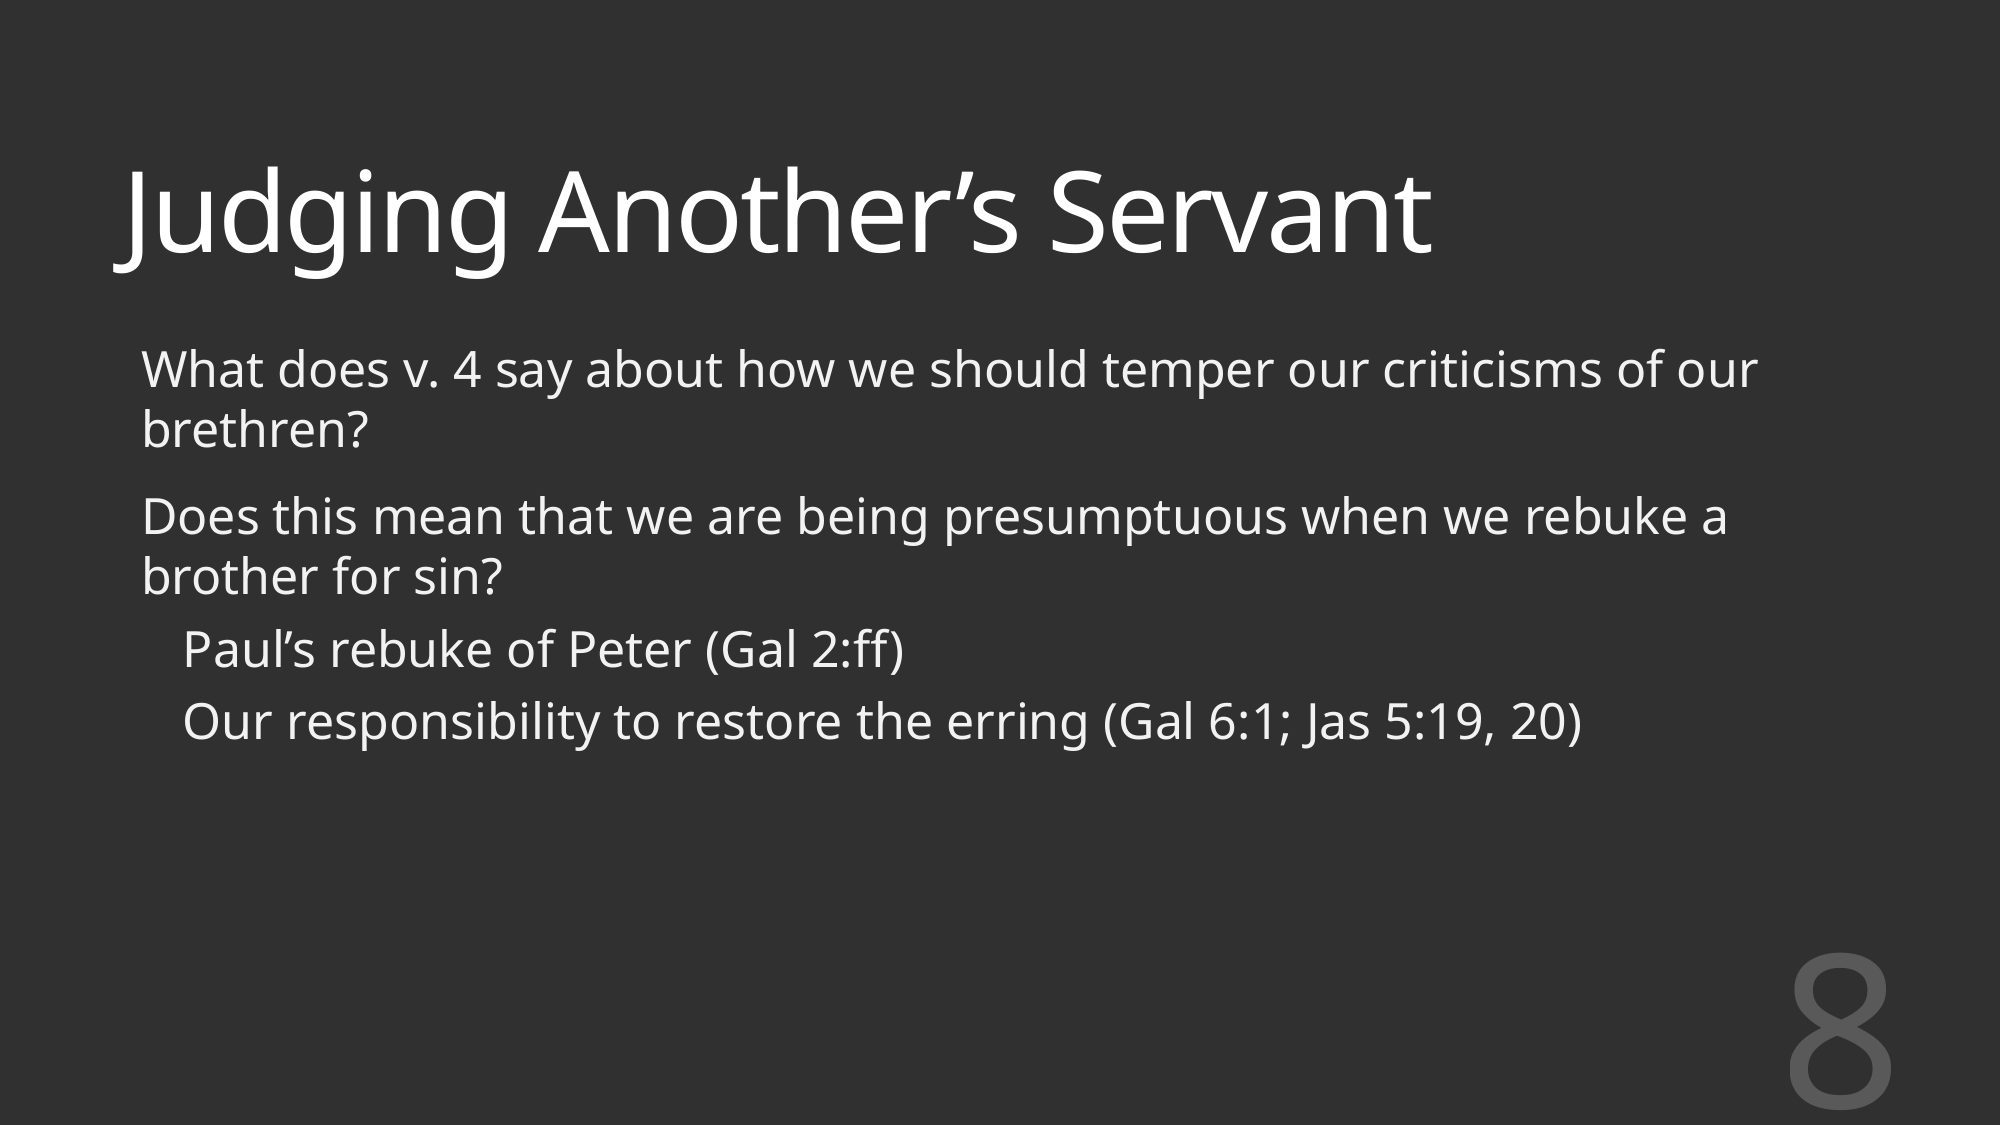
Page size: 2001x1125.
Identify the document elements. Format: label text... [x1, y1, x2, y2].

list What does v. 4 say about how we should temper our criticisms of our brethren? Does this mean that we are being presumptuous when we rebuke a brother for sin? Paul’s rebuke of Peter (Gal 2:ff) Our responsibility to restore the erring (Gal 6:1; Jas 5:19, 20) [111, 329, 1876, 948]
title Judging Another’s Servant [107, 81, 1875, 354]
slide_number 8 [1437, 963, 1918, 1125]
